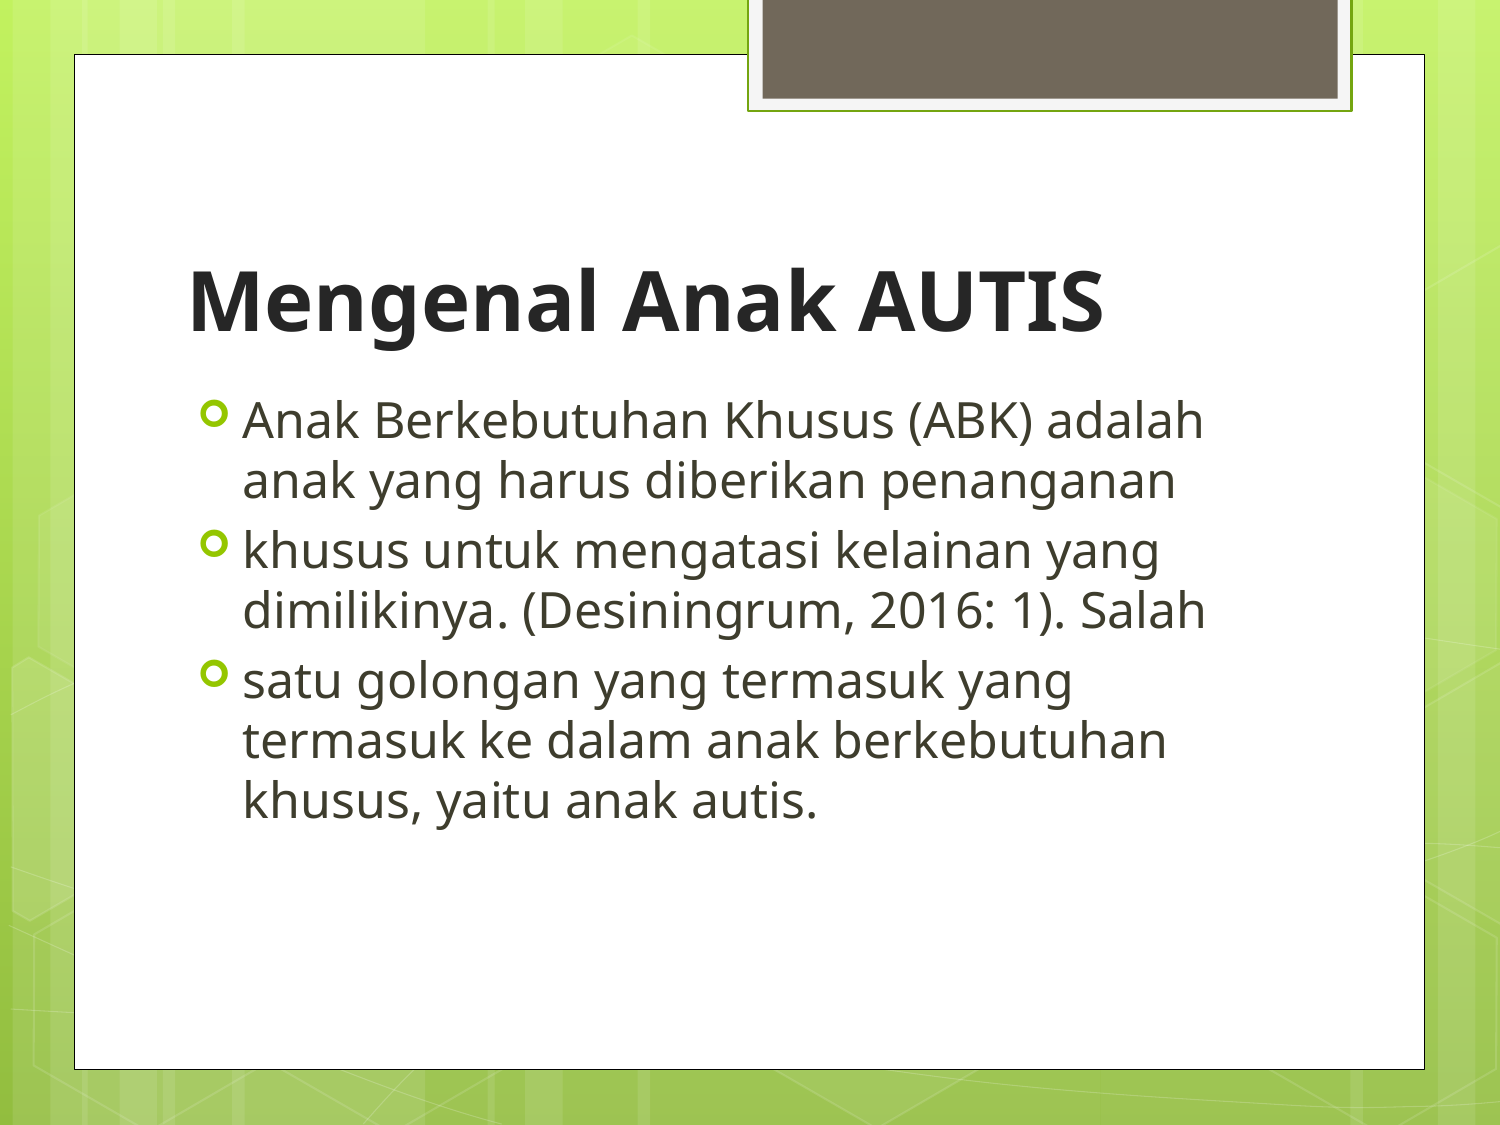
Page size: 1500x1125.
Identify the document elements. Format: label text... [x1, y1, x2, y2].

title Mengenal Anak AUTIS [171, 168, 1324, 357]
list Anak Berkebutuhan Khusus (ABK) adalah anak yang harus diberikan penanganan khusus untuk mengatasi kelainan yang dimilikinya. (Desiningrum, 2016: 1). Salah satu golongan yang termasuk yang termasuk ke dalam anak berkebutuhan khusus, yaitu anak autis. [171, 381, 1283, 957]
